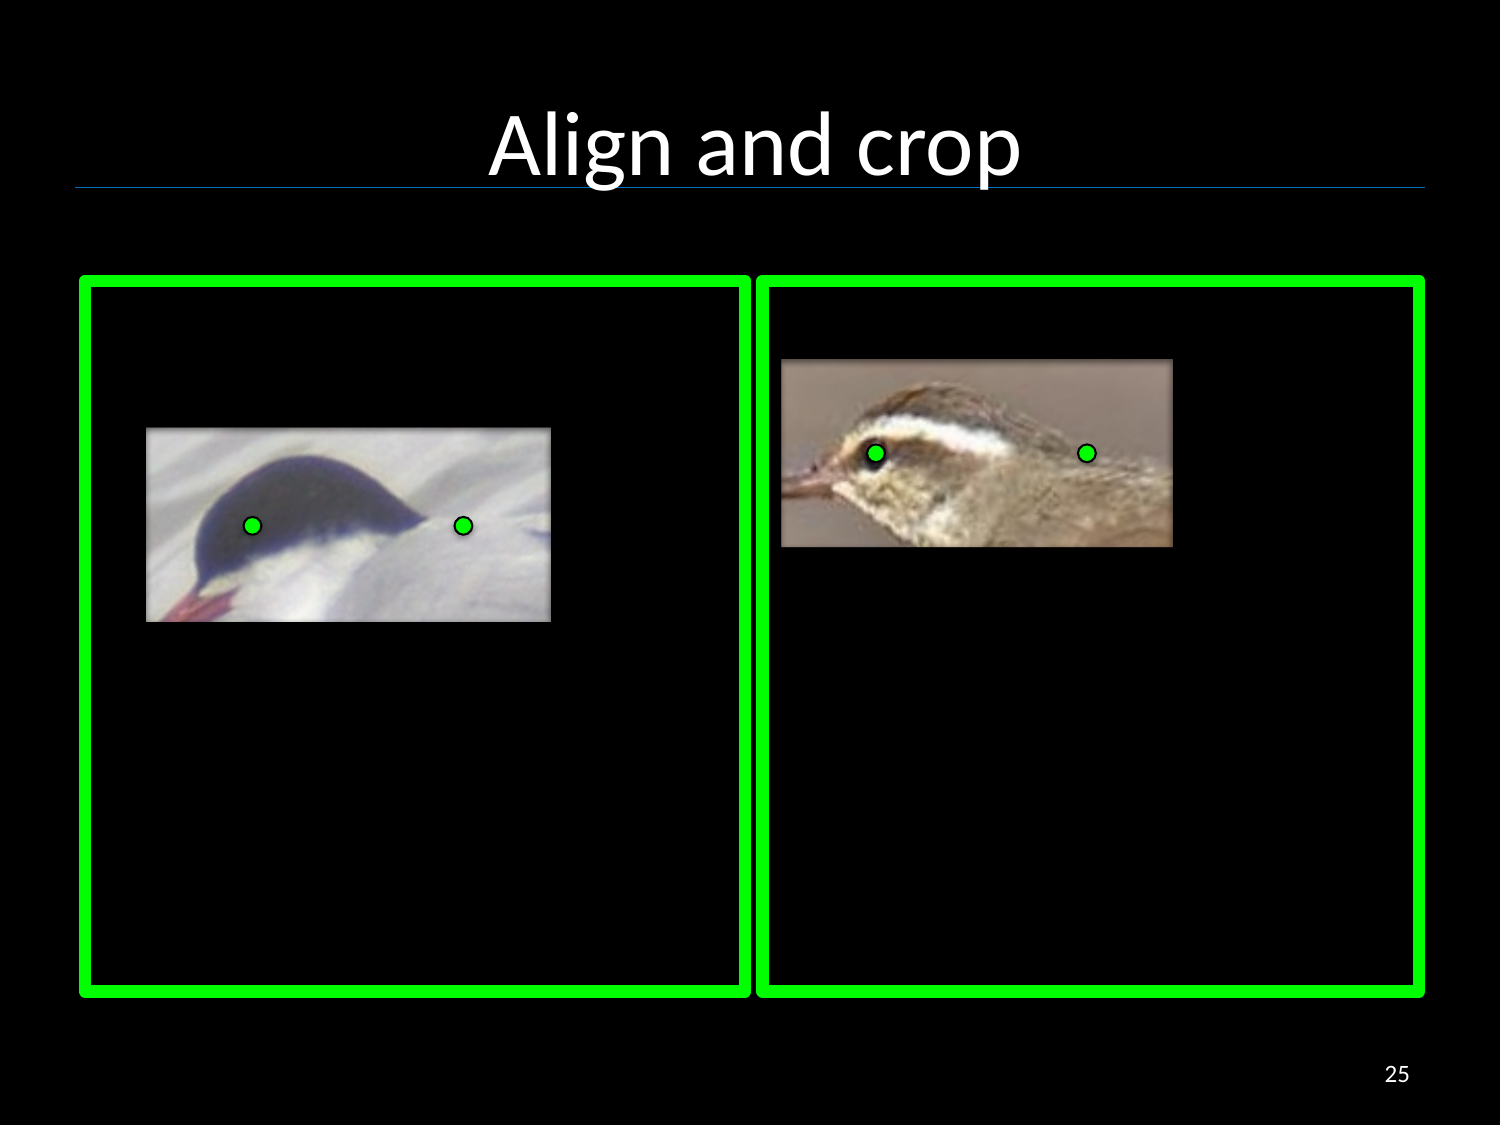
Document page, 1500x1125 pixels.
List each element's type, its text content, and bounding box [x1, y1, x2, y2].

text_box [762, 280, 1419, 989]
text_box [750, 268, 1431, 1000]
slide_number 25 [1074, 1042, 1425, 1103]
title Align and crop [62, 45, 1450, 233]
text_box [73, 268, 749, 1000]
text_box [84, 280, 741, 989]
text_box [742, 279, 747, 994]
